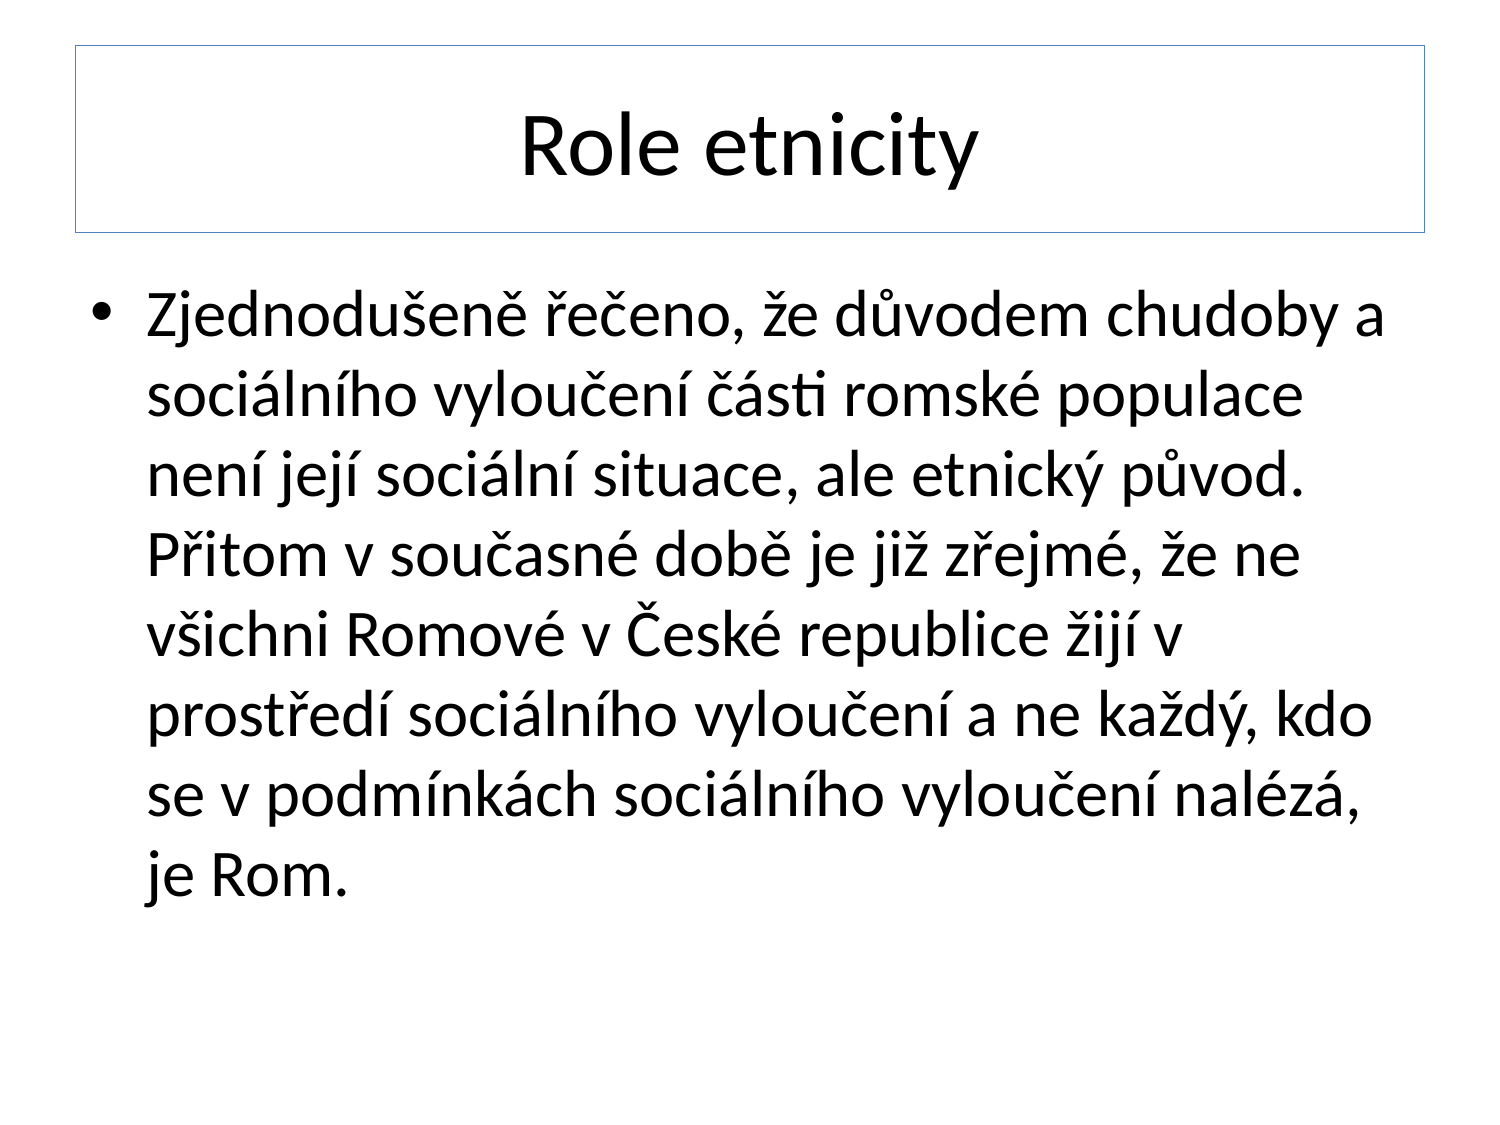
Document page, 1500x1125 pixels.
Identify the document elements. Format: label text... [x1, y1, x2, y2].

title Role etnicity [75, 45, 1425, 233]
list Zjednodušeně řečeno, že důvodem chudoby a sociálního vyloučení části romské populace není její sociální situace, ale etnický původ. Přitom v současné době je již zřejmé, že ne všichni Romové v České republice žijí v prostředí sociálního vyloučení a ne každý, kdo se v podmínkách sociálního vyloučení nalézá, je Rom. [75, 262, 1425, 1005]
